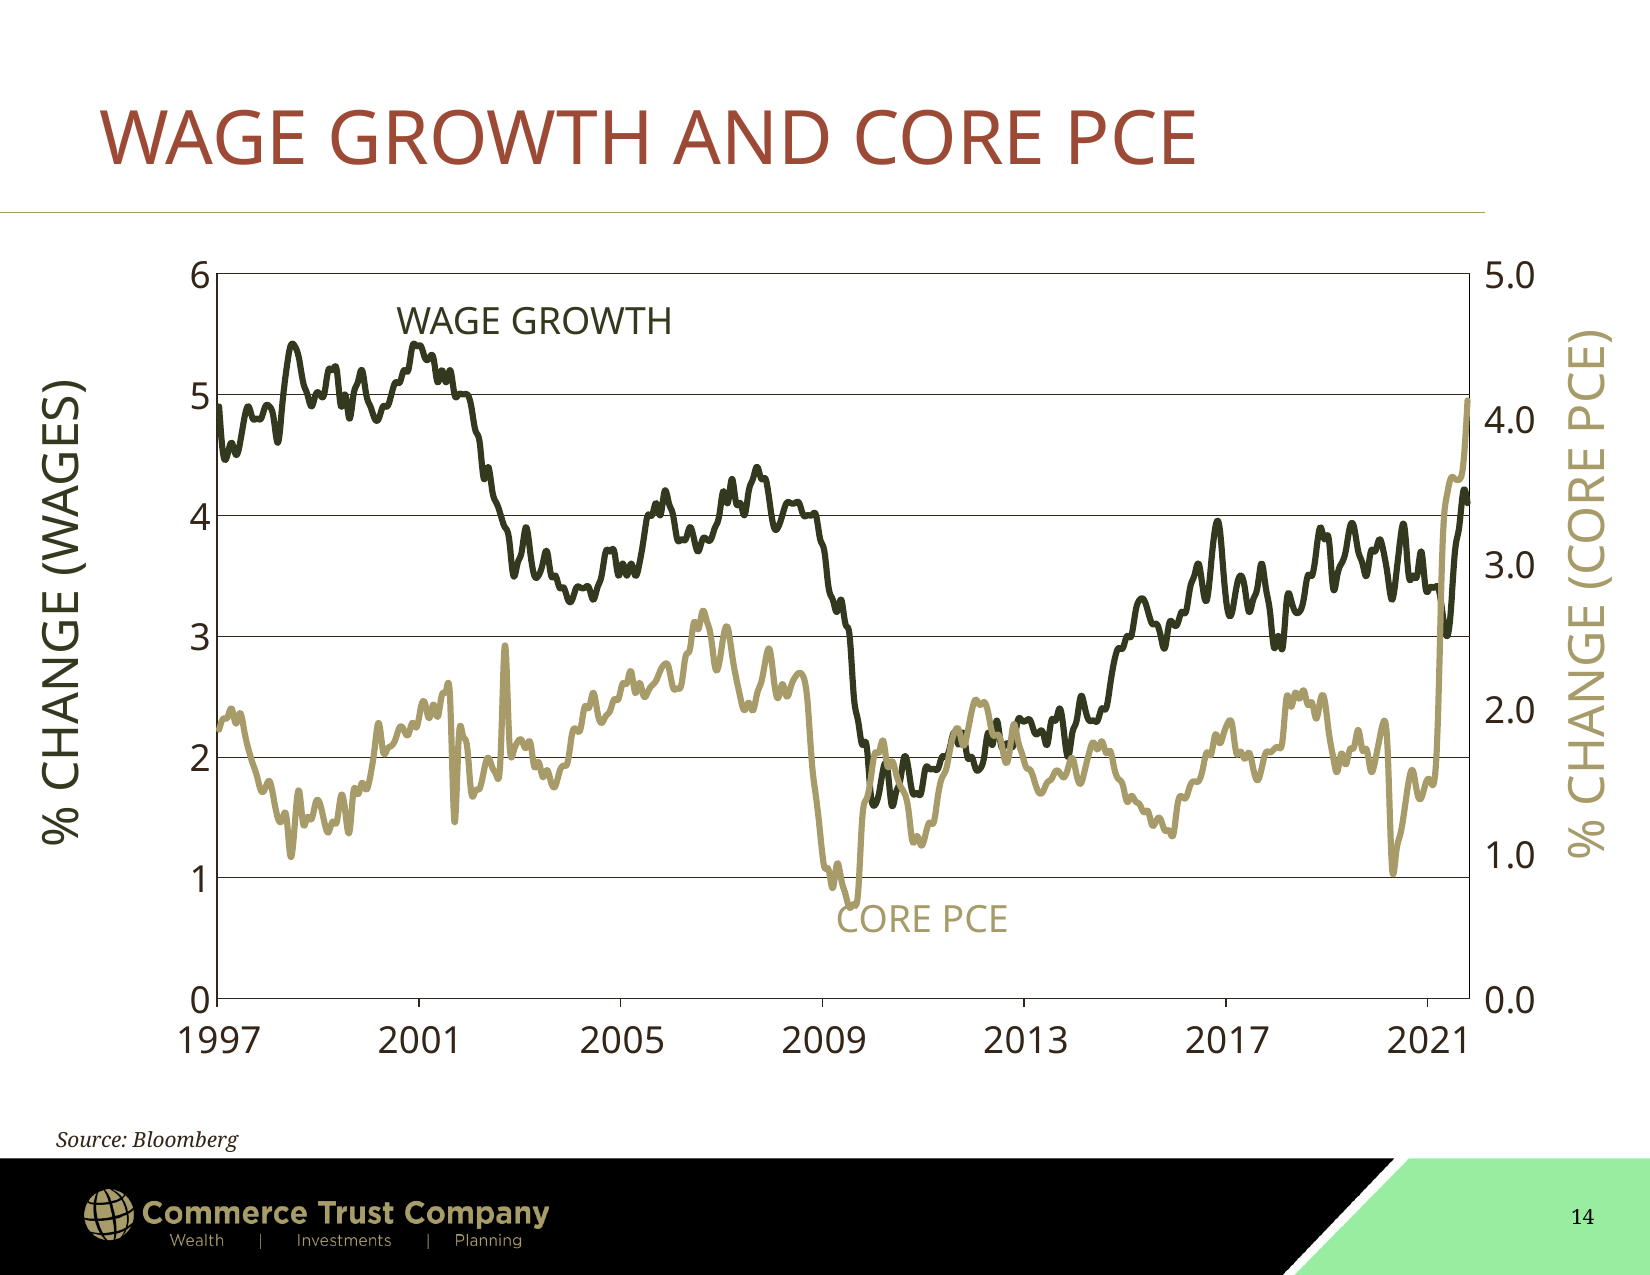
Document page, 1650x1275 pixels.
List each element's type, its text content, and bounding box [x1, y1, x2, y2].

text_box Source: Bloomberg [39, 1117, 426, 1160]
text_box % CHANGE (CORE PCE) [1547, 433, 1639, 876]
text_box % CHANGE (WAGES) [21, 472, 108, 862]
title WAGE GROWTH AND CORE PCE [82, 56, 1472, 213]
picture [0, 1158, 1650, 1275]
chart [113, 243, 1537, 1065]
text_box 14 [1223, 1184, 1609, 1252]
